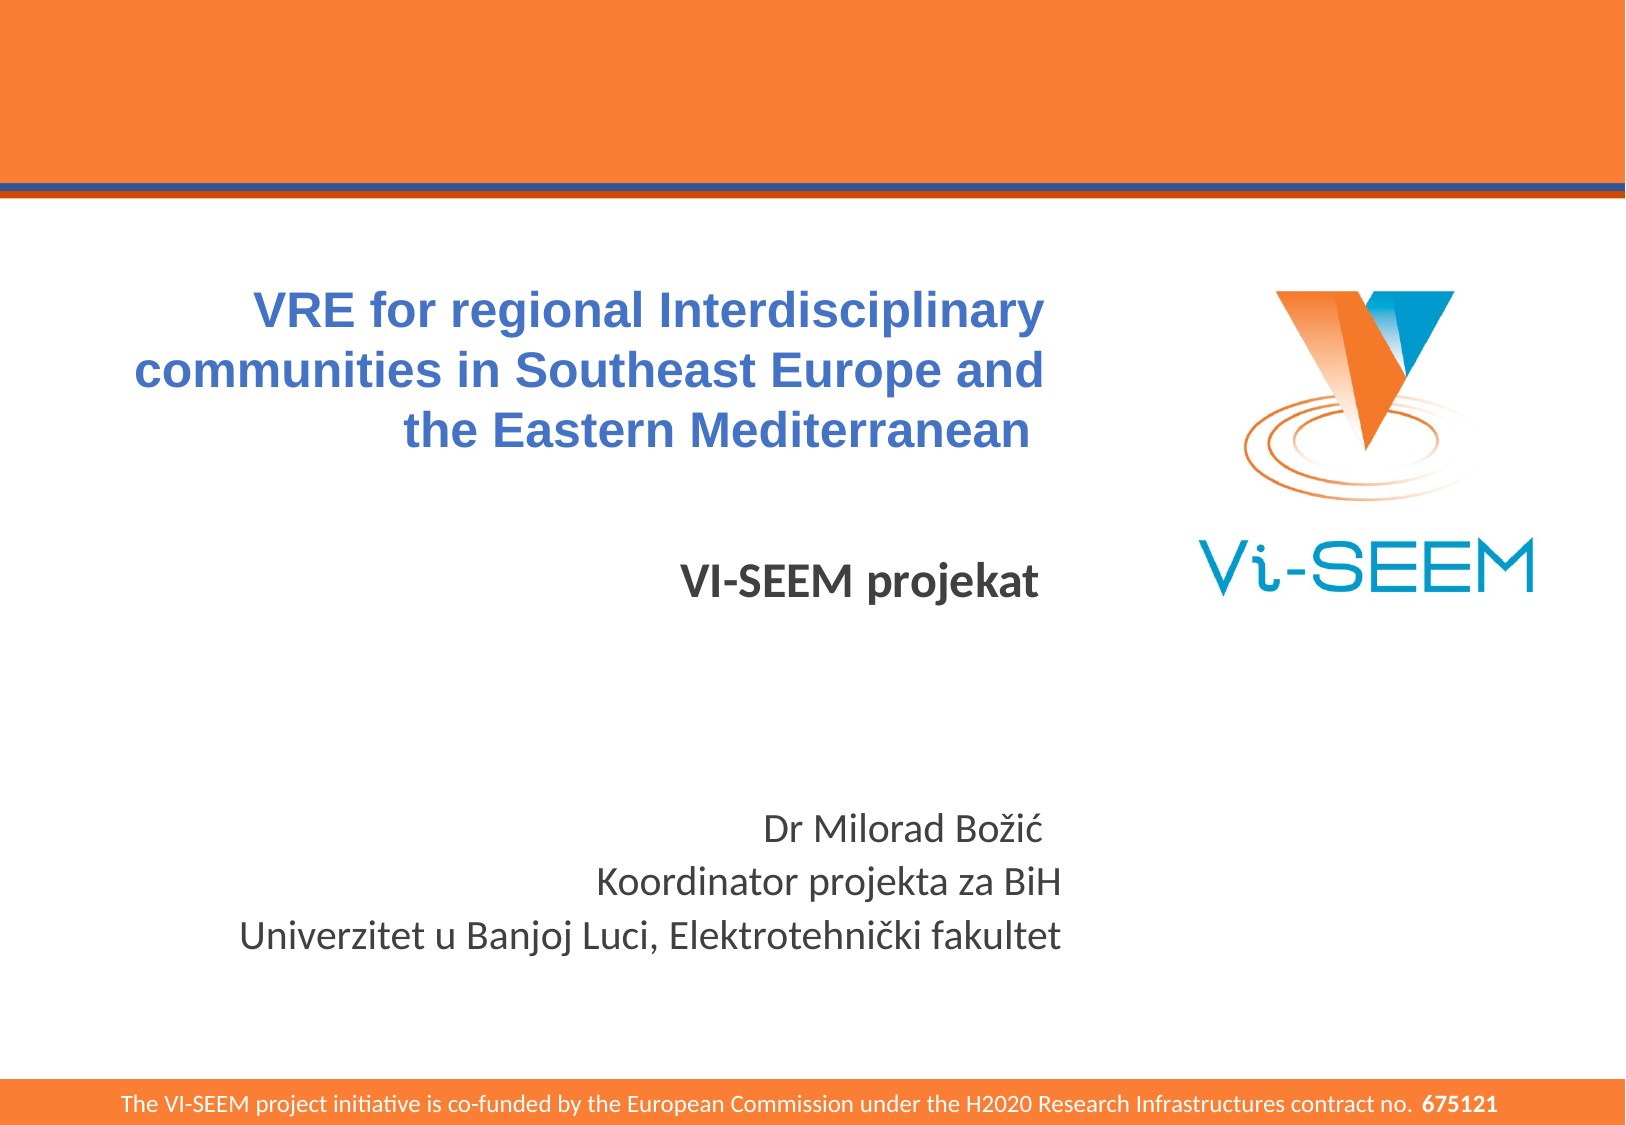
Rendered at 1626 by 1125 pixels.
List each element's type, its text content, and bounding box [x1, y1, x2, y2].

subtitle Dr Milorad Božić Koordinator projekta za BiH Univerzitet u Banjoj Luci, Elektrotehnički fakultet [15, 798, 1078, 971]
picture [1144, 202, 1583, 654]
title VI-SEEM projekat [60, 506, 1056, 649]
footer The VI-SEEM project initiative is co-funded by the European Commission under the H2020 Research Infrastructures contract no. 675121 [0, 1078, 1625, 1125]
